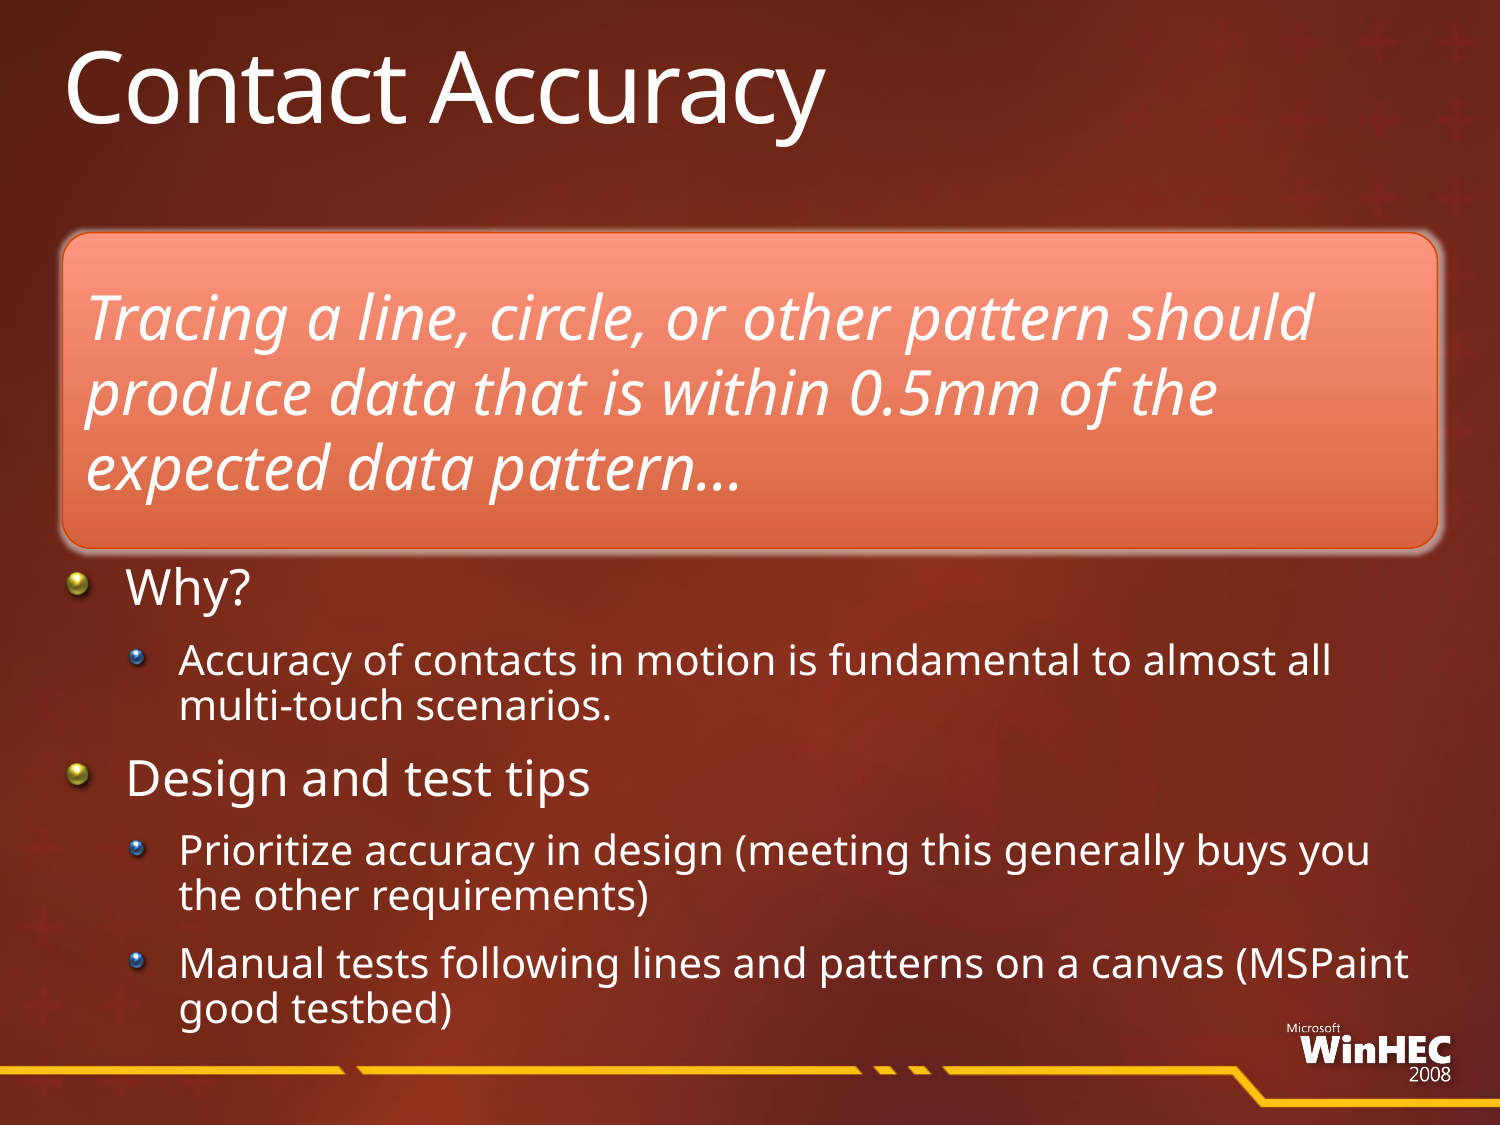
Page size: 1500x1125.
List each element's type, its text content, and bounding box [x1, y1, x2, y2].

picture [0, 0, 1500, 1125]
list Why? Accuracy of contacts in motion is fundamental to almost all multi-touch scenarios. Design and test tips Prioritize accuracy in design (meeting this generally buys you the other requirements) Manual tests following lines and patterns on a canvas (MSPaint good testbed) [62, 562, 1438, 1040]
title Contact Accuracy [62, 37, 1438, 147]
text_box Tracing a line, circle, or other pattern should produce data that is within 0.5mm of the expected data pattern… [61, 231, 1439, 549]
